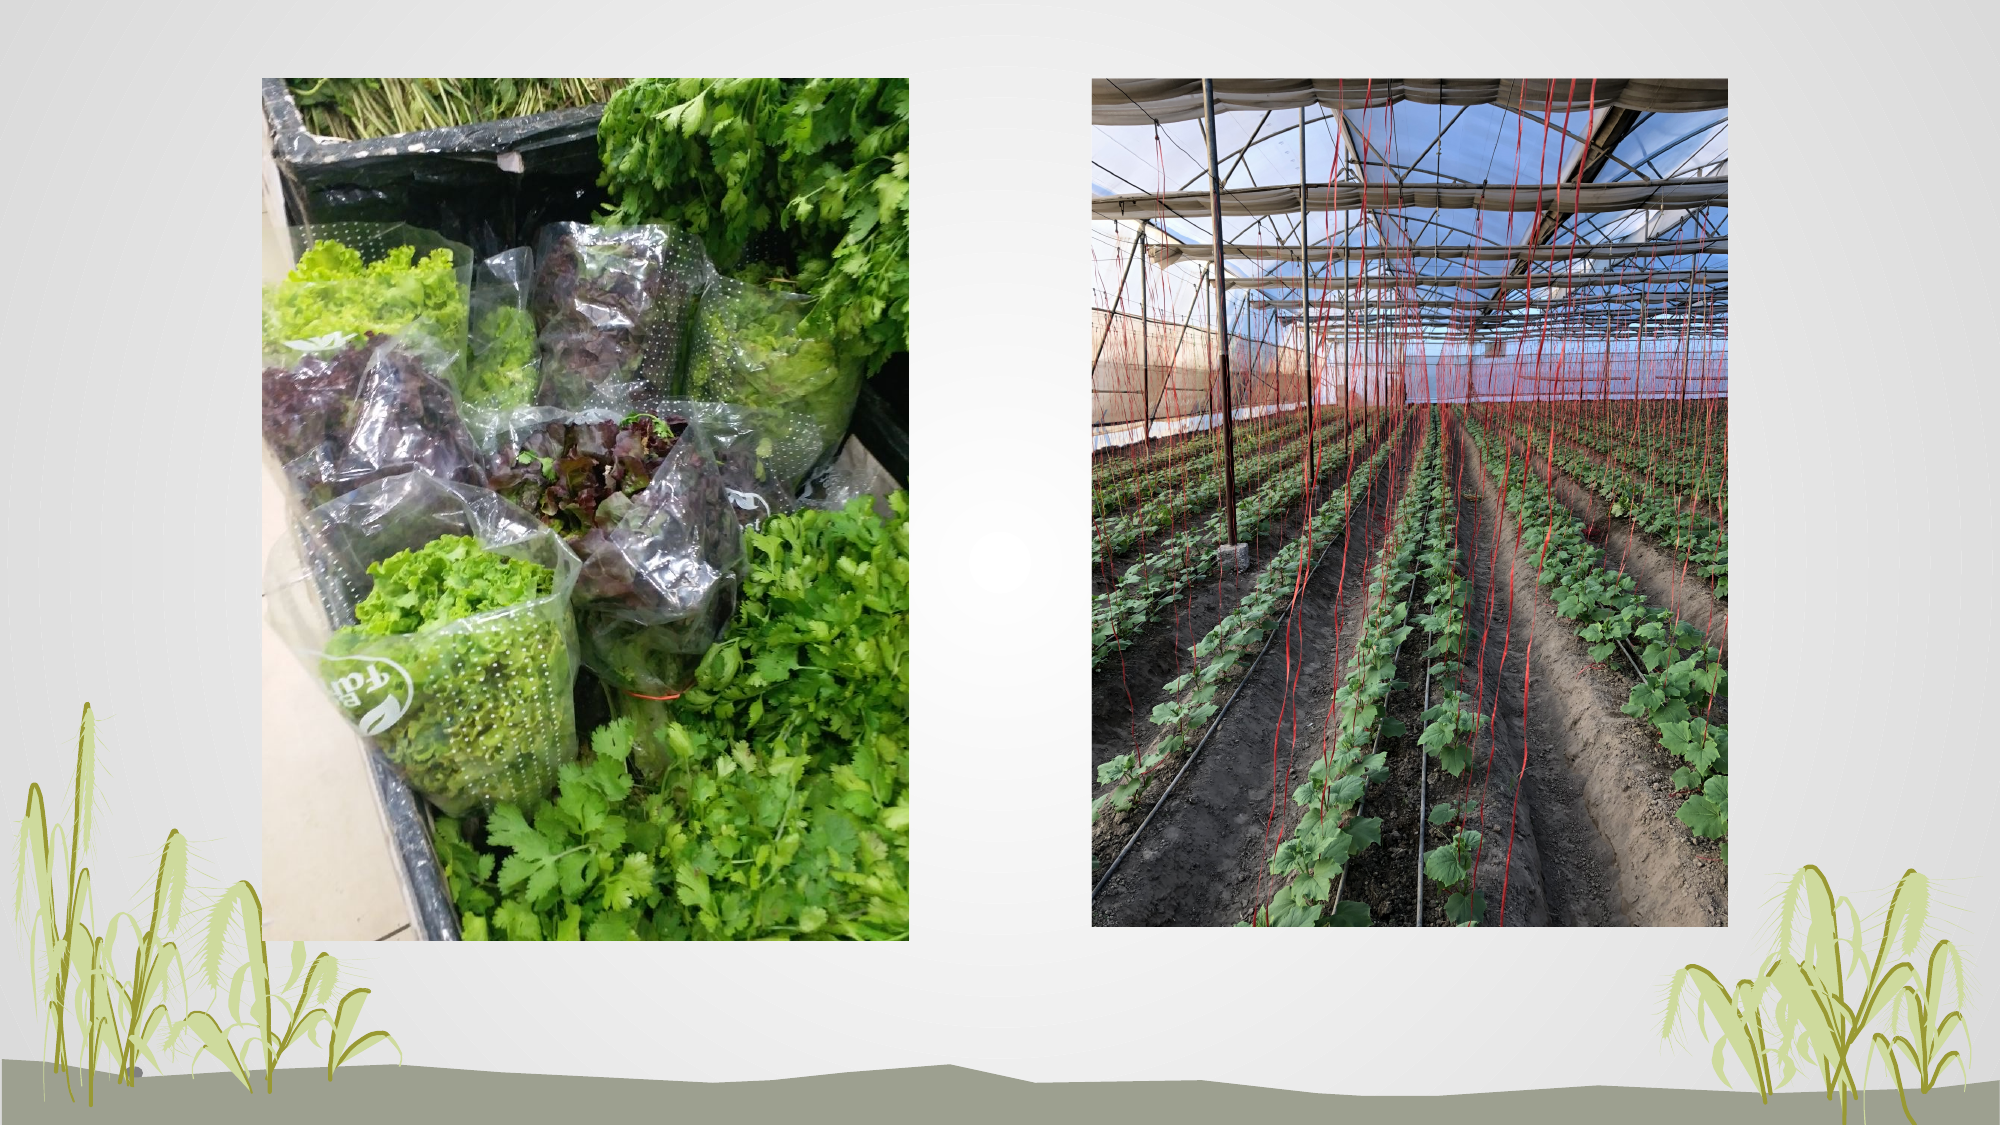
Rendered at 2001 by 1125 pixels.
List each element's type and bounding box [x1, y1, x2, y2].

picture [984, 80, 1834, 926]
picture [262, 78, 909, 941]
